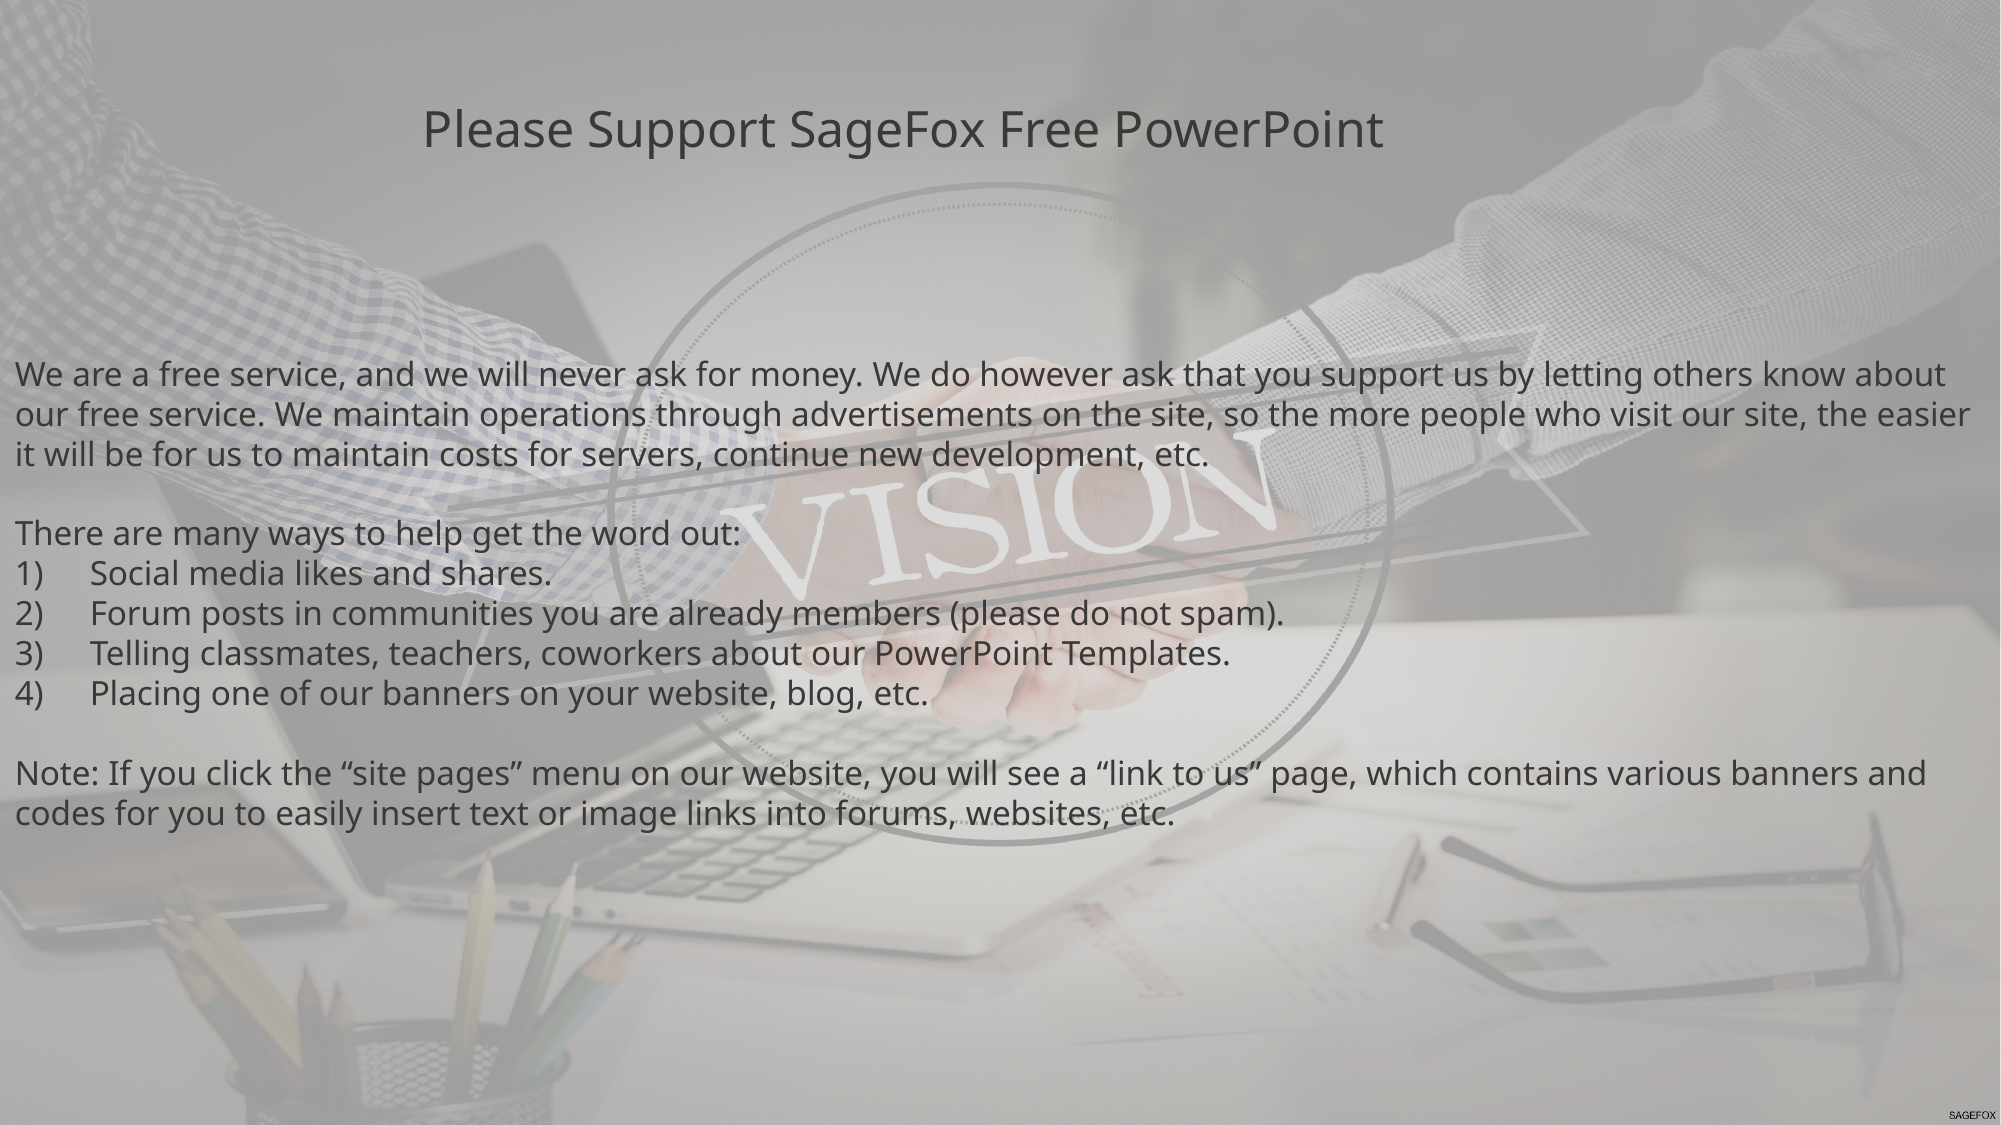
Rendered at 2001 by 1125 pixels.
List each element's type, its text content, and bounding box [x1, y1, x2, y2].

text_box We are a free service, and we will never ask for money. We do however ask that you support us by letting others know about our free service. We maintain operations through advertisements on the site, so the more people who visit our site, the easier it will be for us to maintain costs for servers, continue new development, etc. There are many ways to help get the word out: Social media likes and shares. Forum posts in communities you are already members (please do not spam). Telling classmates, teachers, coworkers about our PowerPoint Templates. Placing one of our banners on your website, blog, etc. Note: If you click the “site pages” menu on our website, you will see a “link to us” page, which contains various banners and codes for you to easily insert text or image links into forums, websites, etc. [0, 0, 2000, 1125]
title Please Support SageFox Free PowerPoint [363, 72, 1444, 190]
